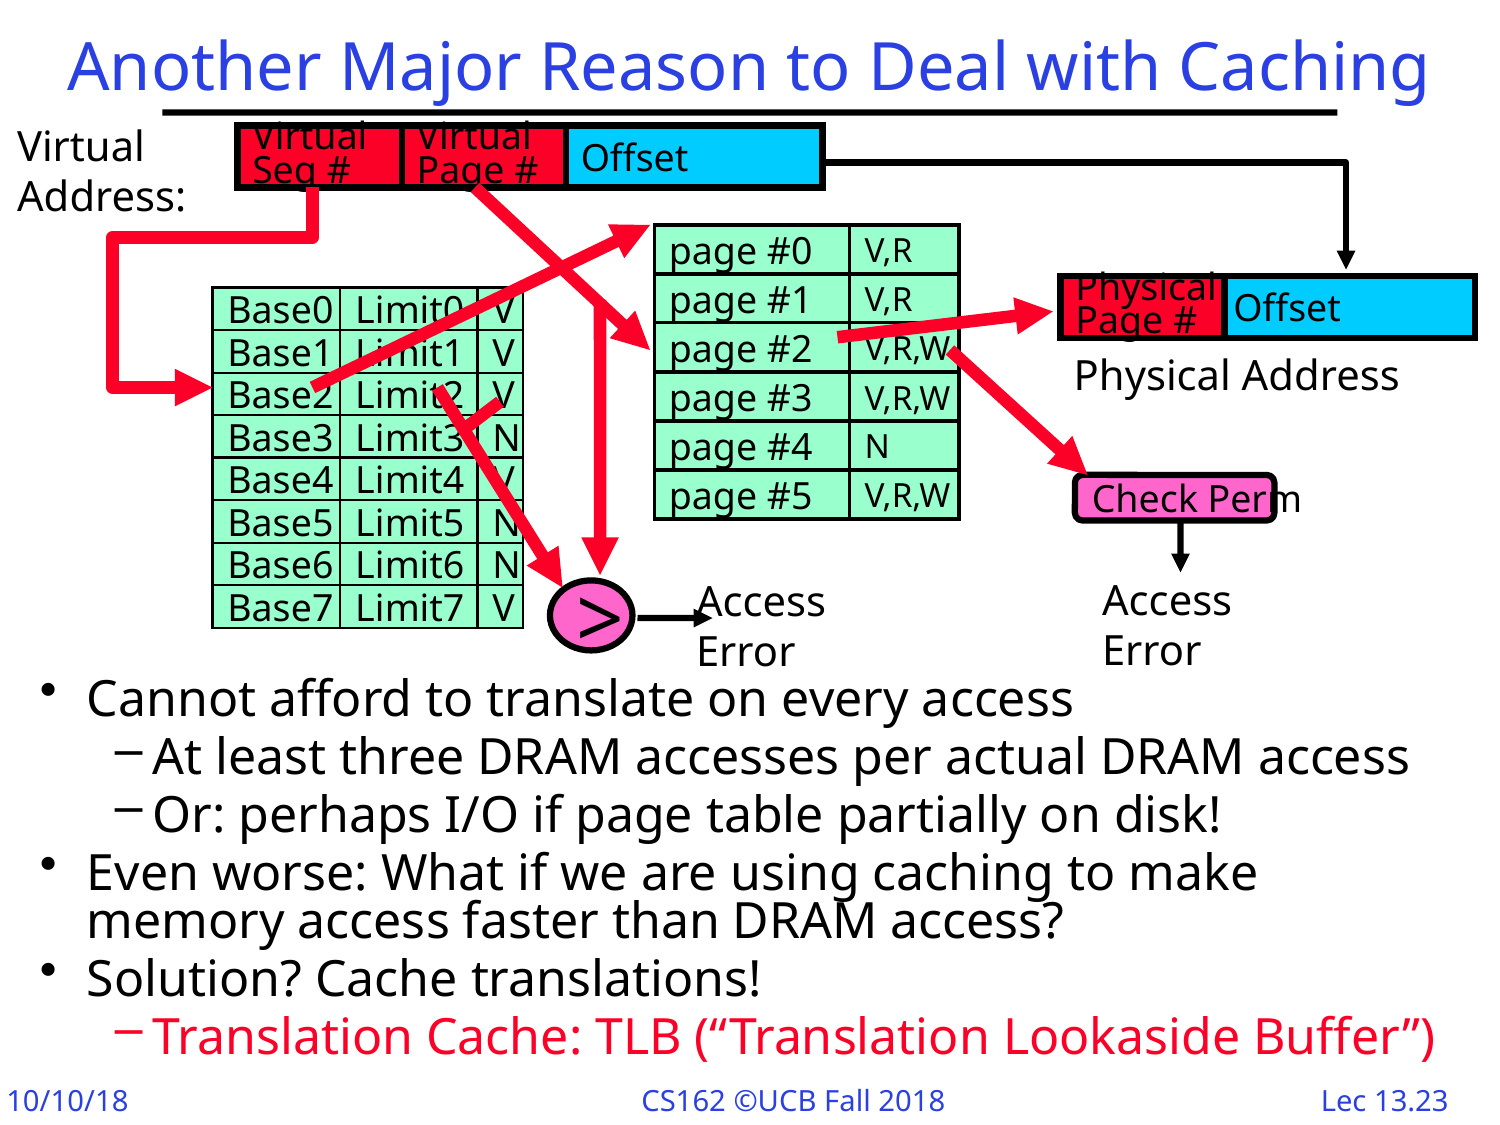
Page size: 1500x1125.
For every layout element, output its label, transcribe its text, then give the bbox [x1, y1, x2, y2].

title Another Major Reason to Deal with Caching [37, 24, 1463, 110]
list Cannot afford to translate on every access At least three DRAM accesses per actual DRAM access Or: perhaps I/O if page table partially on disk! Even worse: What if we are using caching to make memory access faster than DRAM access? Solution? Cache translations! Translation Cache: TLB (“Translation Lookaside Buffer”) [24, 690, 1475, 1113]
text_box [12, 112, 1476, 684]
